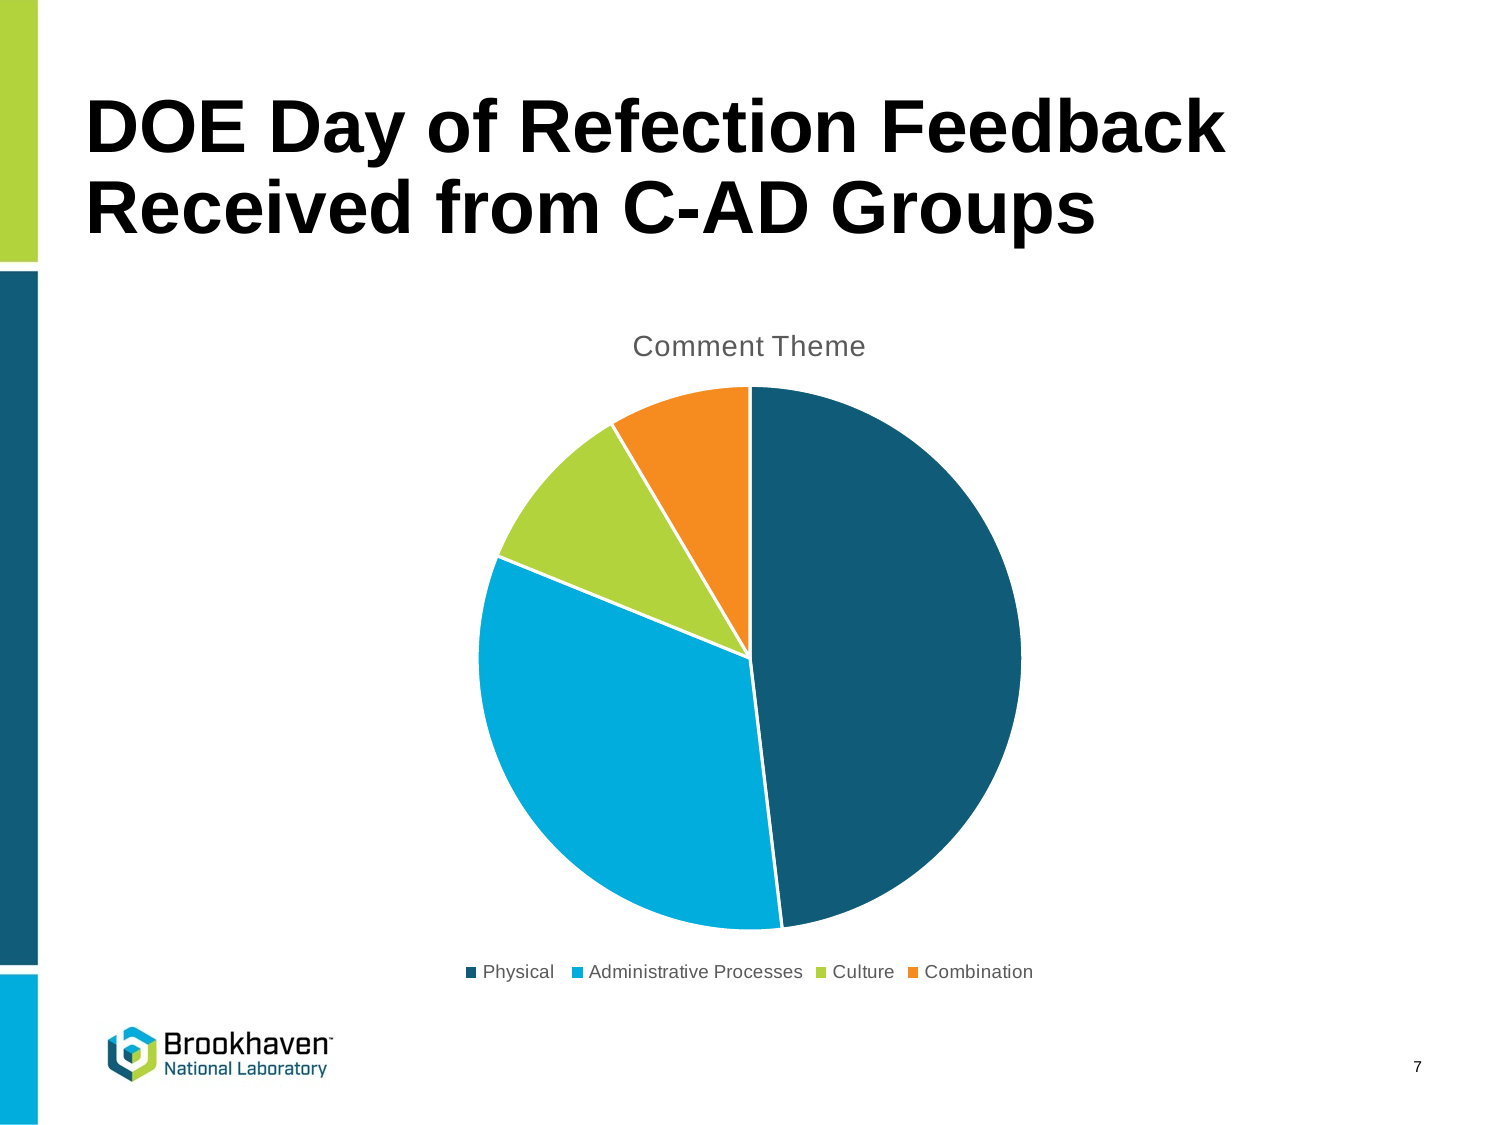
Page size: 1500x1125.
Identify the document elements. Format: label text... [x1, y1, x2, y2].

slide_number 7 [1376, 1036, 1430, 1097]
picture [0, 0, 1500, 1125]
title DOE Day of Refection Feedback Received from C-AD Groups [70, 59, 1430, 278]
chart [70, 299, 1430, 990]
